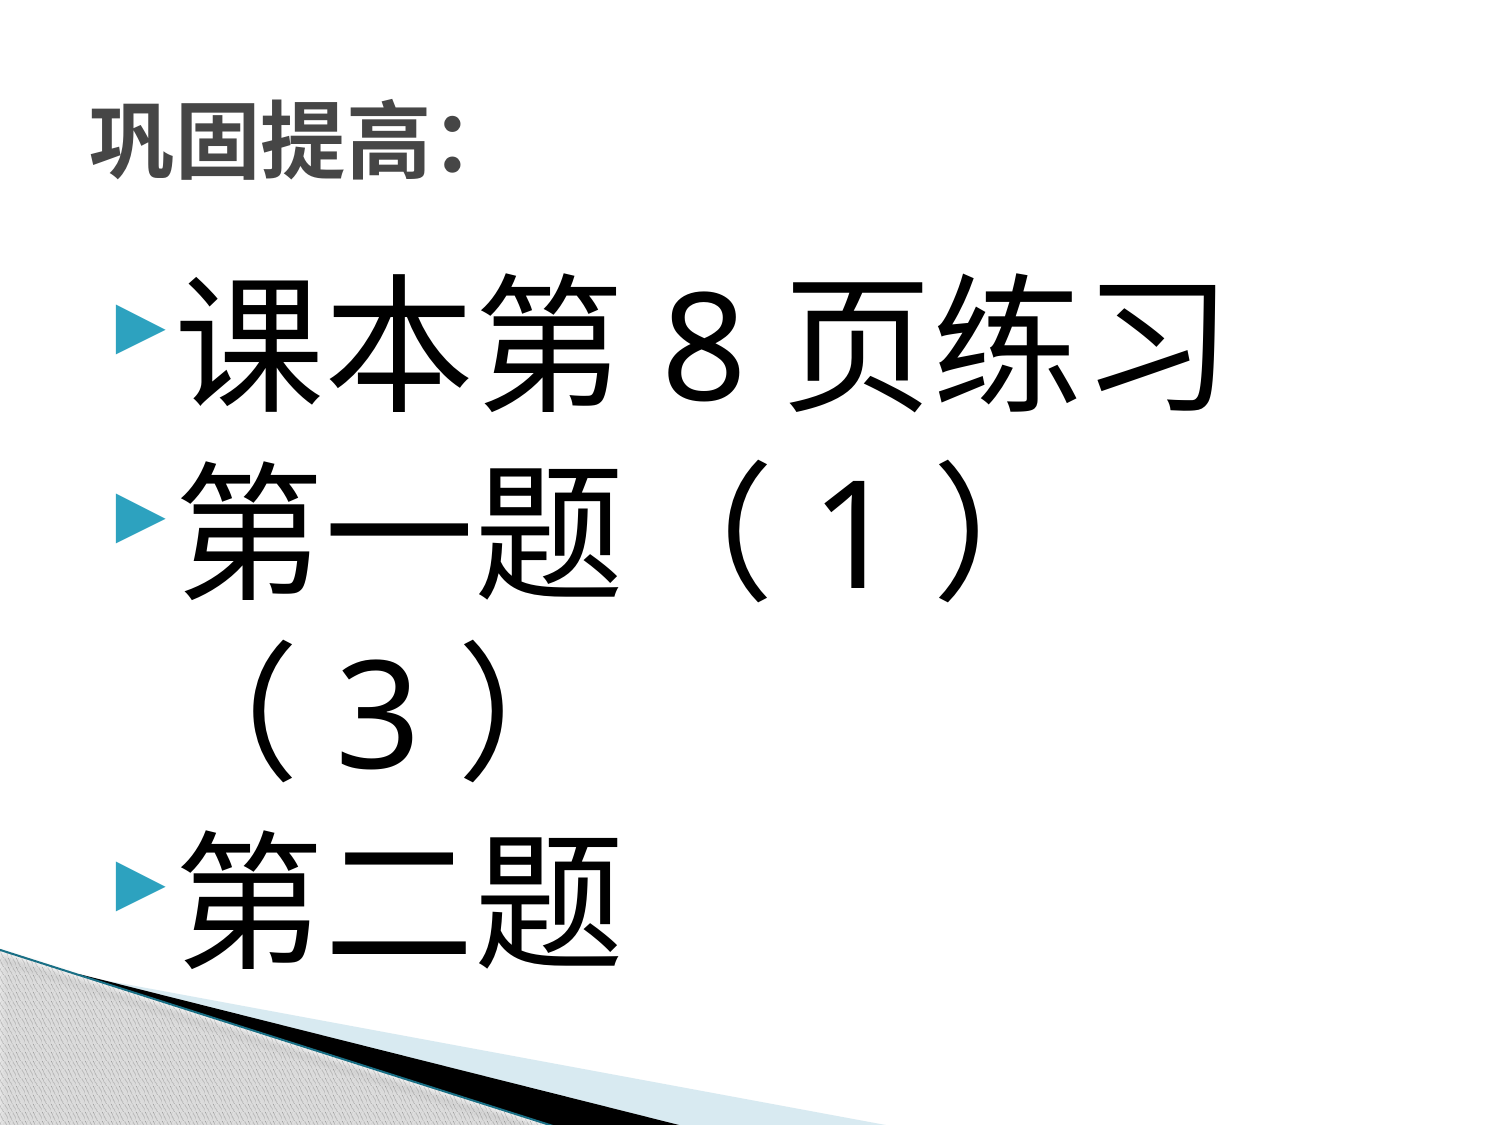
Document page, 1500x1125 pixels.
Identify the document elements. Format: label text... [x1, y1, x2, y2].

title 巩固提高： [75, 45, 1425, 233]
list 课本第8页练习 第一题（1）（3） 第二题 [75, 242, 1425, 986]
